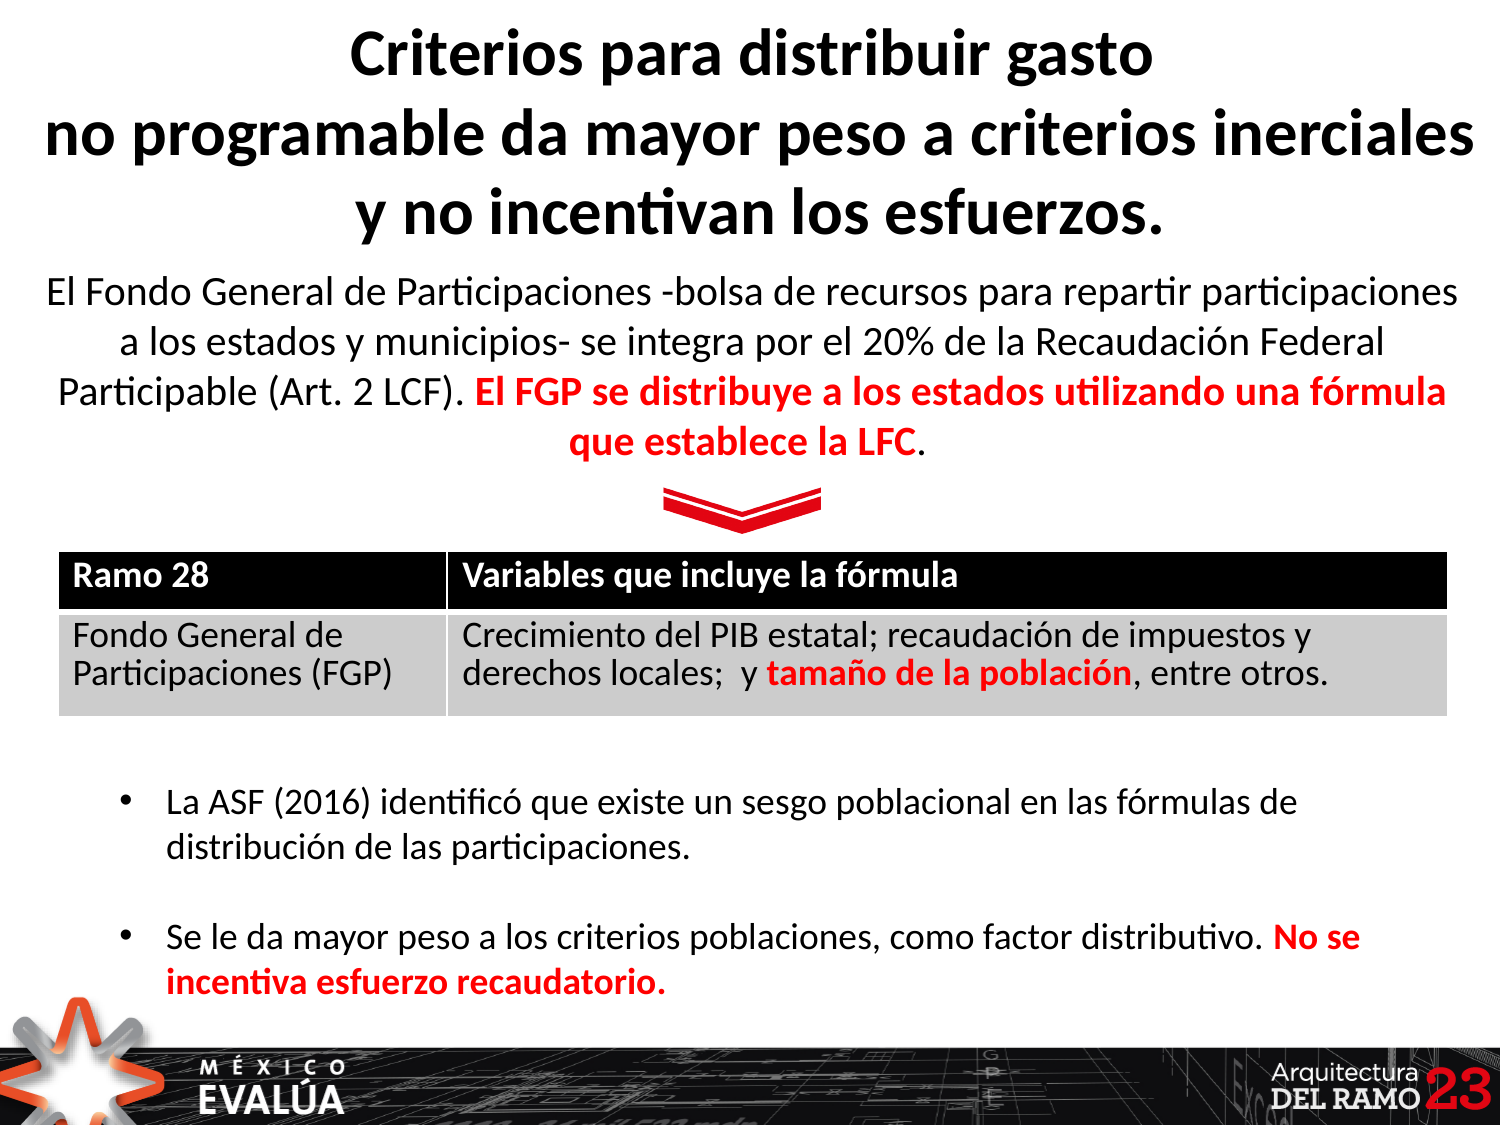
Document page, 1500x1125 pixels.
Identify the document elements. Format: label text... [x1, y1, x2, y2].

text_box La ASF (2016) identificó que existe un sesgo poblacional en las fórmulas de distribución de las participaciones. Se le da mayor peso a los criterios poblaciones, como factor distributivo. No se incentiva esfuerzo recaudatorio. [104, 769, 1414, 1009]
table_cell Crecimiento del PIB estatal; recaudación de impuestos y derechos locales; y tamaño de la población, entre otros. [448, 615, 1447, 716]
table_header Variables que incluye la fórmula [448, 552, 1447, 609]
text_box Criterios para distribuir gasto no programable da mayor peso a criterios inerciales y no incentivan los esfuerzos. [21, 0, 1500, 256]
picture [0, 0, 1500, 1125]
text_box El Fondo General de Participaciones -bolsa de recursos para repartir participaciones a los estados y municipios- se integra por el 20% de la Recaudación Federal Participable (Art. 2 LCF). El FGP se distribuye a los estados utilizando una fórmula que establece la LFC. [21, 256, 1485, 472]
table_cell Fondo General de Participaciones (FGP) [59, 615, 446, 716]
table_header Ramo 28 [59, 552, 446, 609]
